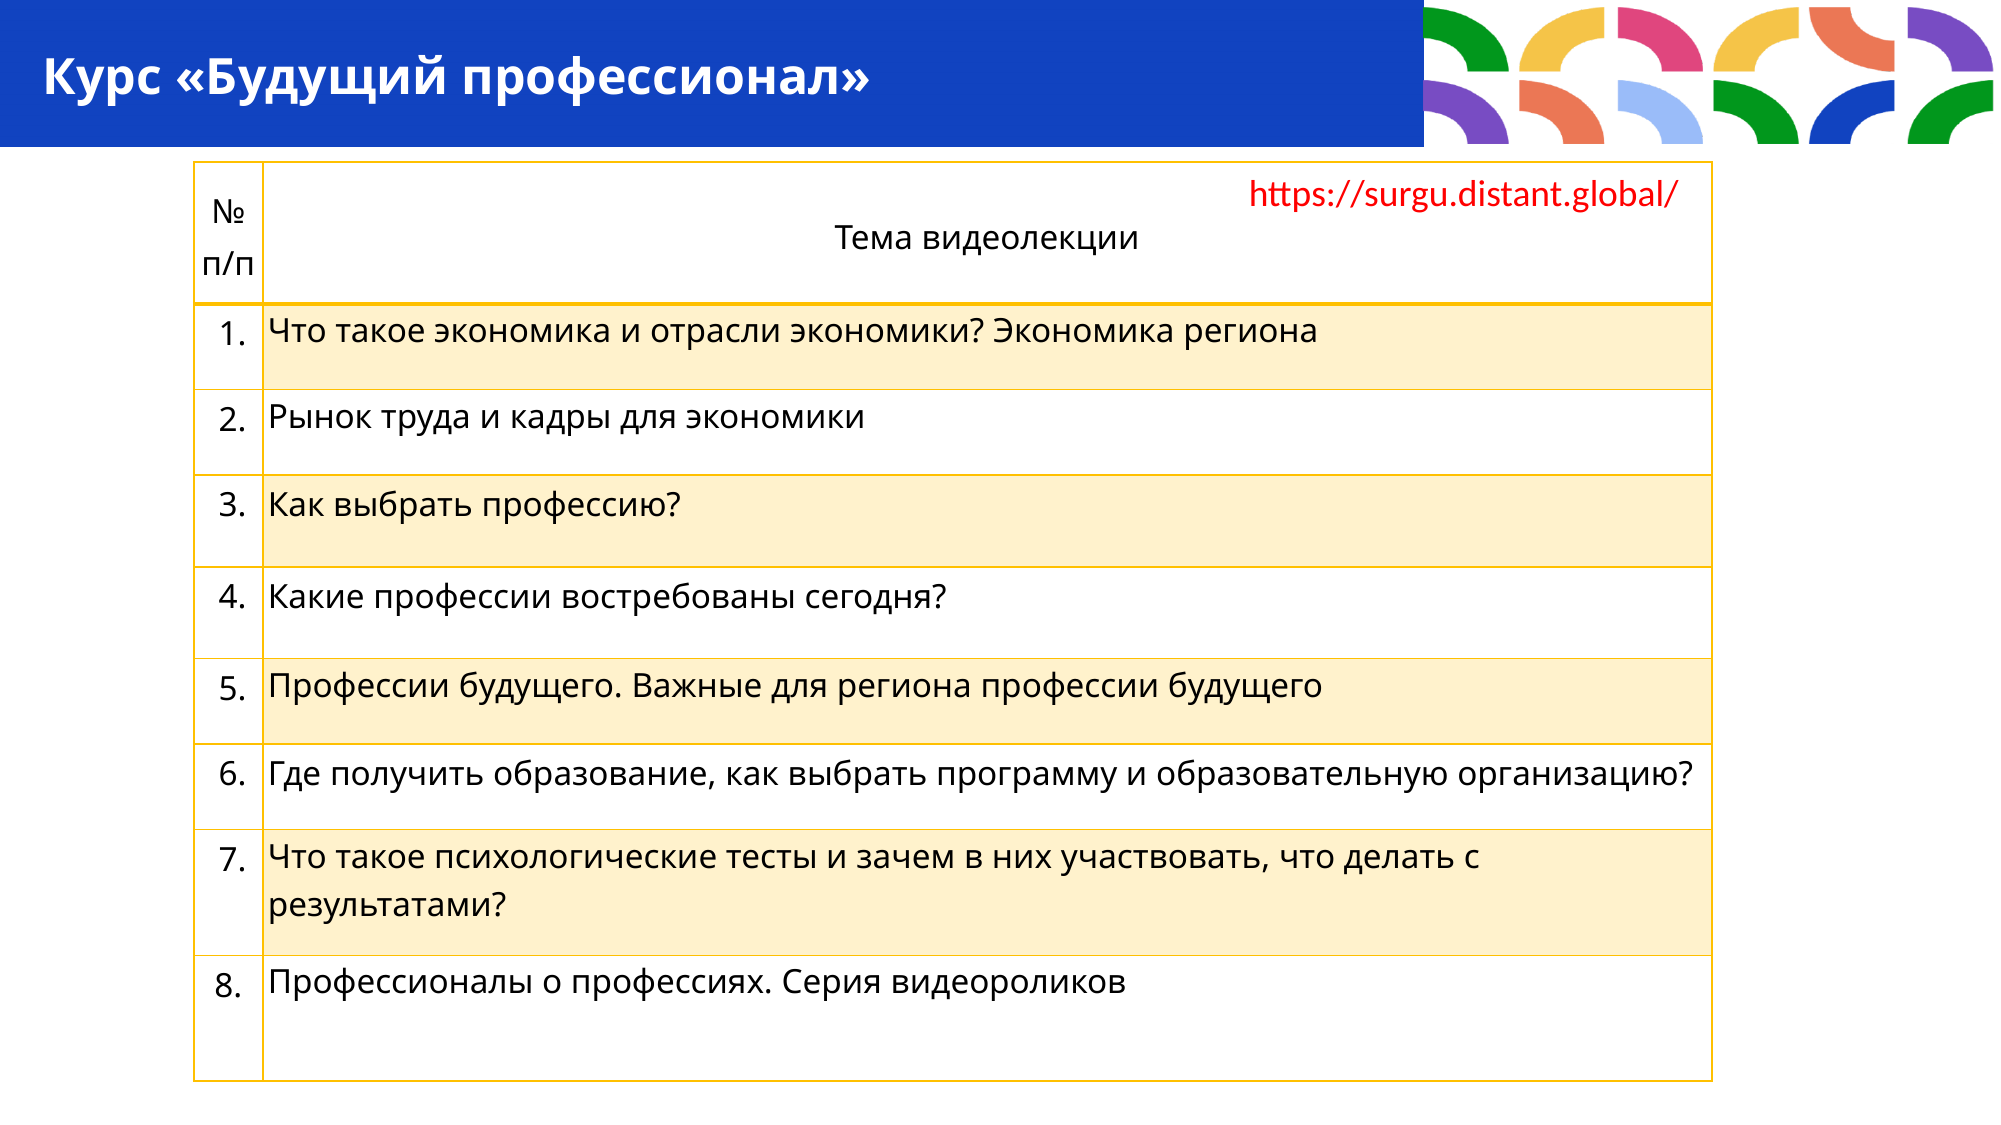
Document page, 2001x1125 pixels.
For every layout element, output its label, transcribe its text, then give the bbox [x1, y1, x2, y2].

table_cell 6. [195, 745, 262, 829]
table_header № п/п [195, 163, 262, 302]
table_cell Что такое психологические тесты и зачем в них участвовать, что делать с результатами? [264, 830, 1711, 955]
table_cell 3. [195, 476, 262, 566]
table_cell Профессионалы о профессиях. Серия видеороликов [264, 956, 1711, 1080]
table_cell Профессии будущего. Важные для региона профессии будущего [264, 659, 1711, 743]
table_cell Где получить образование, как выбрать программу и образовательную организацию? [264, 745, 1711, 829]
table_cell 5. [195, 659, 262, 743]
table_cell 7. [195, 830, 262, 955]
picture [0, 0, 2000, 147]
table_cell Рынок труда и кадры для экономики [264, 390, 1711, 474]
table_cell Что такое экономика и отрасли экономики? Экономика региона [264, 306, 1711, 389]
slide_number [1412, 1042, 1863, 1103]
table_cell 1. [195, 306, 262, 389]
table_cell Какие профессии востребованы сегодня? [264, 568, 1711, 658]
table_cell 4. [195, 568, 262, 658]
table_cell Как выбрать профессию? [264, 476, 1711, 566]
table_header Тема видеолекции [264, 163, 1711, 302]
table_cell 2. [195, 390, 262, 474]
table_cell 8. [195, 956, 262, 1080]
